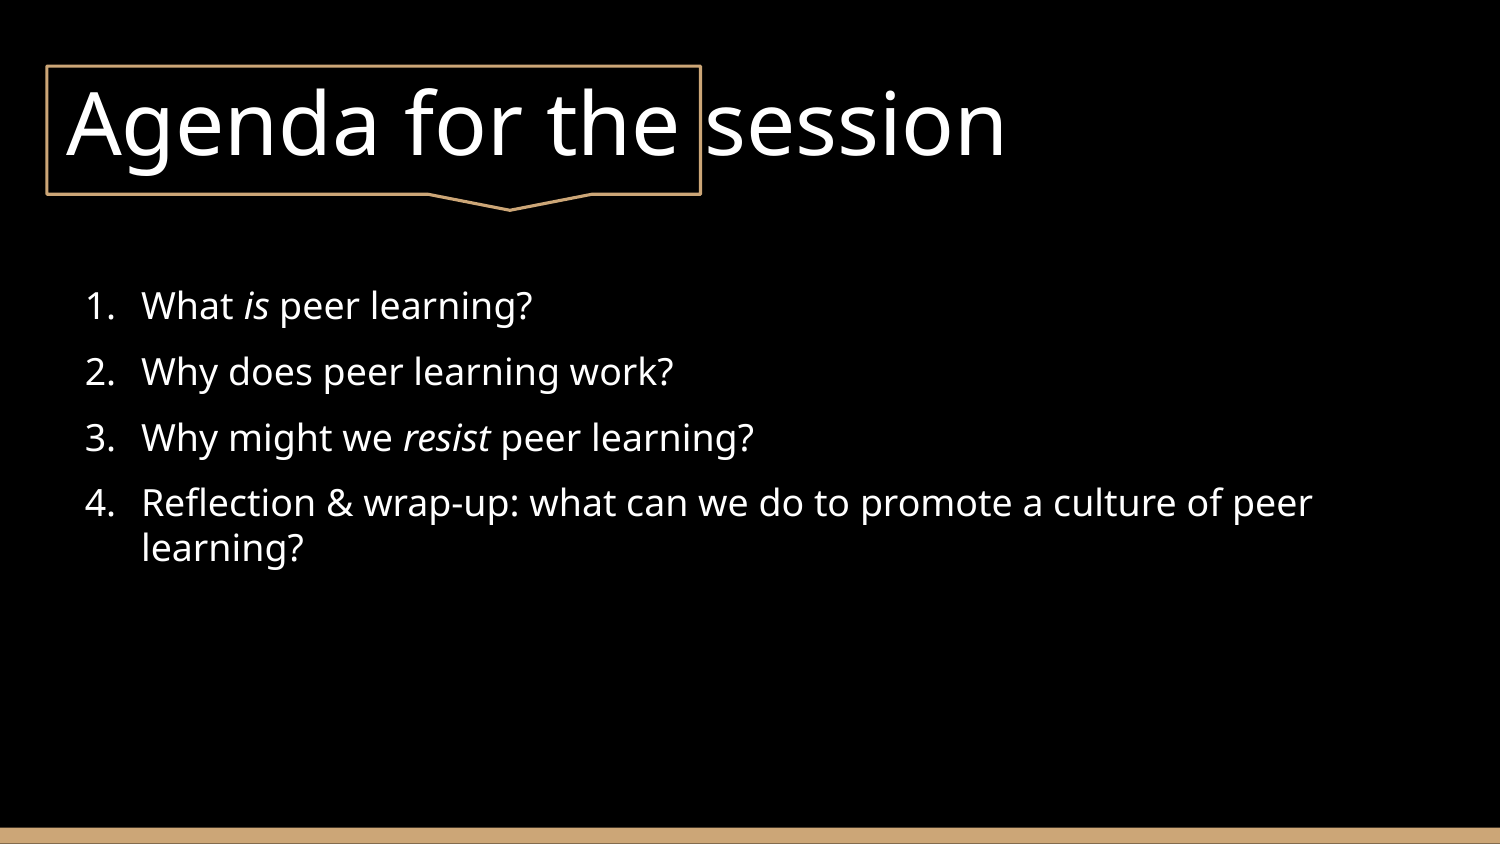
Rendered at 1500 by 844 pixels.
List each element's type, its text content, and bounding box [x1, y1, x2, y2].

list What is peer learning? Why does peer learning work? Why might we resist peer learning? Reflection & wrap-up: what can we do to promote a culture of peer learning? [51, 200, 1449, 752]
text_box [46, 66, 701, 211]
title Agenda for the session [51, 51, 1449, 189]
